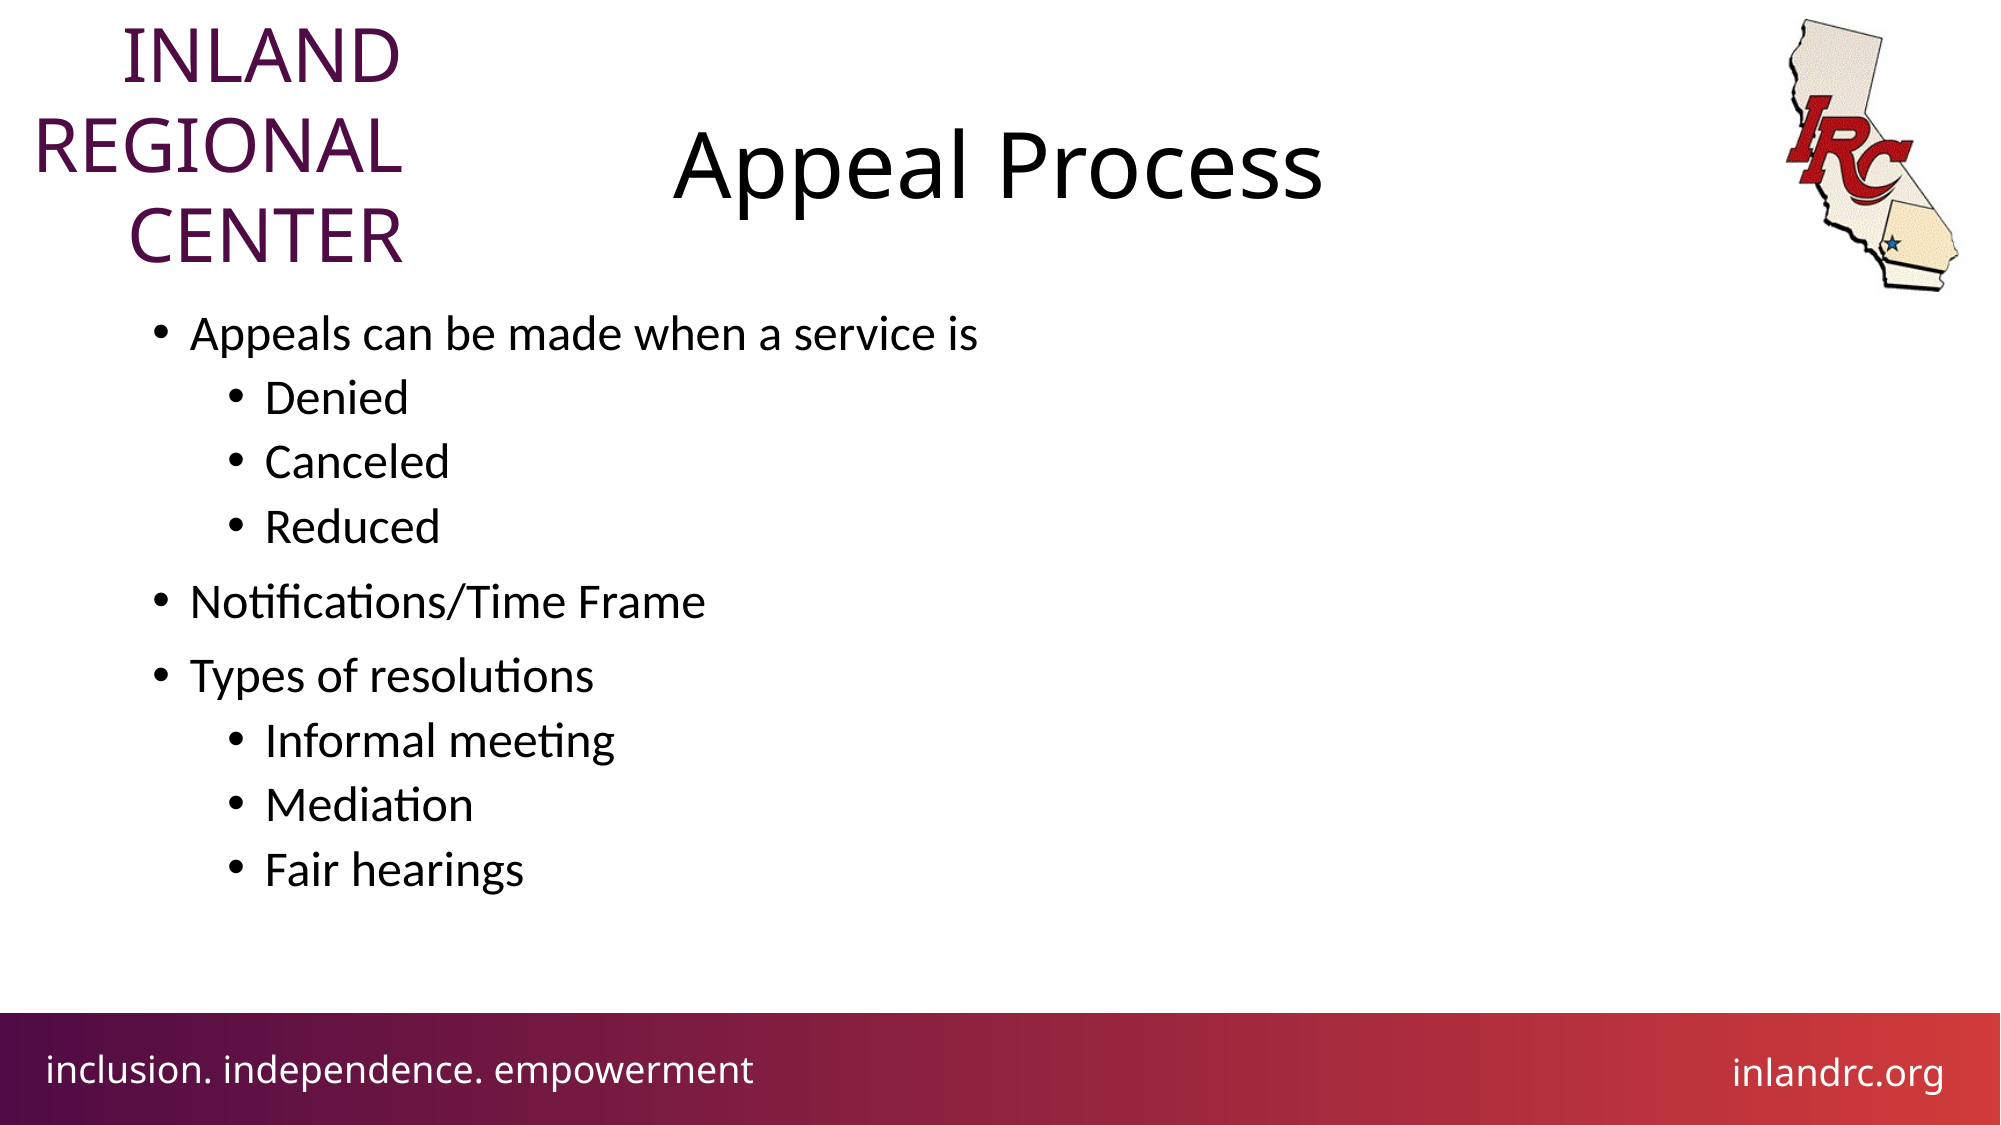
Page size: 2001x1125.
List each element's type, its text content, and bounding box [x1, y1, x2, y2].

picture [1785, 19, 1967, 300]
title Appeal Process [137, 59, 1863, 278]
list Appeals can be made when a service is Denied Canceled Reduced Notifications/Time Frame Types of resolutions Informal meeting Mediation Fair hearings [137, 299, 1863, 1014]
